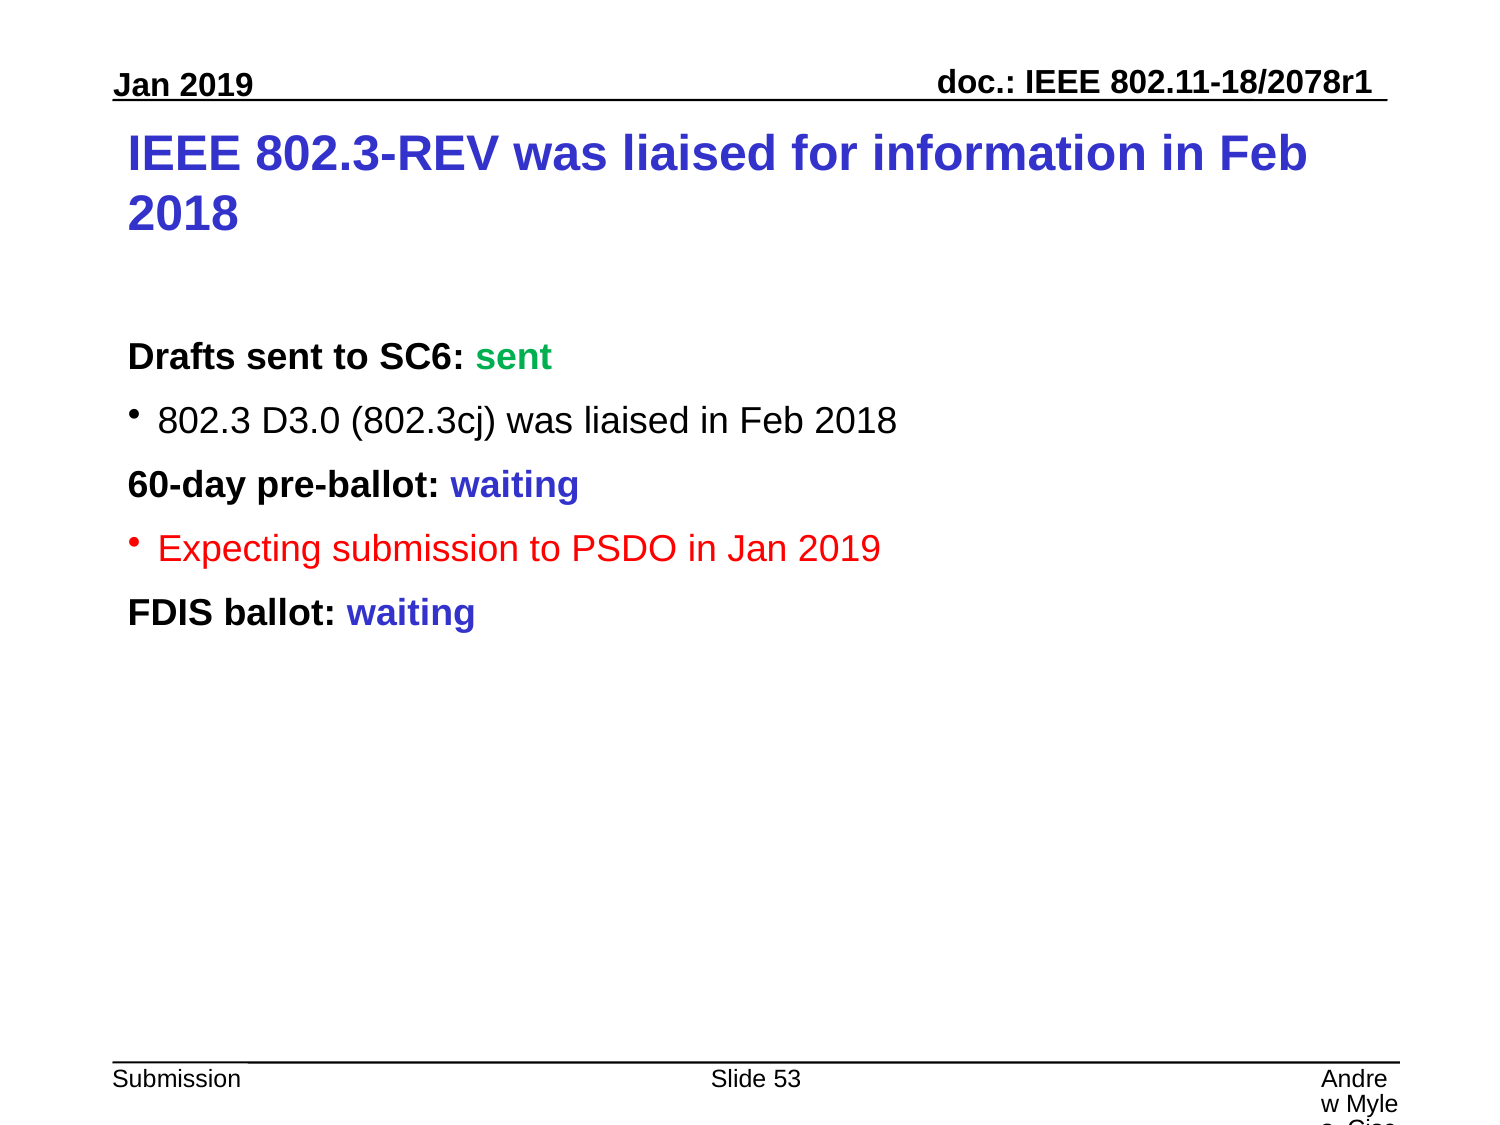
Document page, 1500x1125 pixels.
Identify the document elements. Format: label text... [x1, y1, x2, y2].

list Drafts sent to SC6: sent 802.3 D3.0 (802.3cj) was liaised in Feb 2018 60-day pre-ballot: waiting Expecting submission to PSDO in Jan 2019 FDIS ballot: waiting [112, 324, 1388, 1000]
title IEEE 802.3-REV was liaised for information in Feb 2018 [112, 112, 1388, 288]
footer Andrew Myles, Cisco [1320, 1061, 1402, 1093]
slide_number Slide 53 [709, 1061, 803, 1093]
